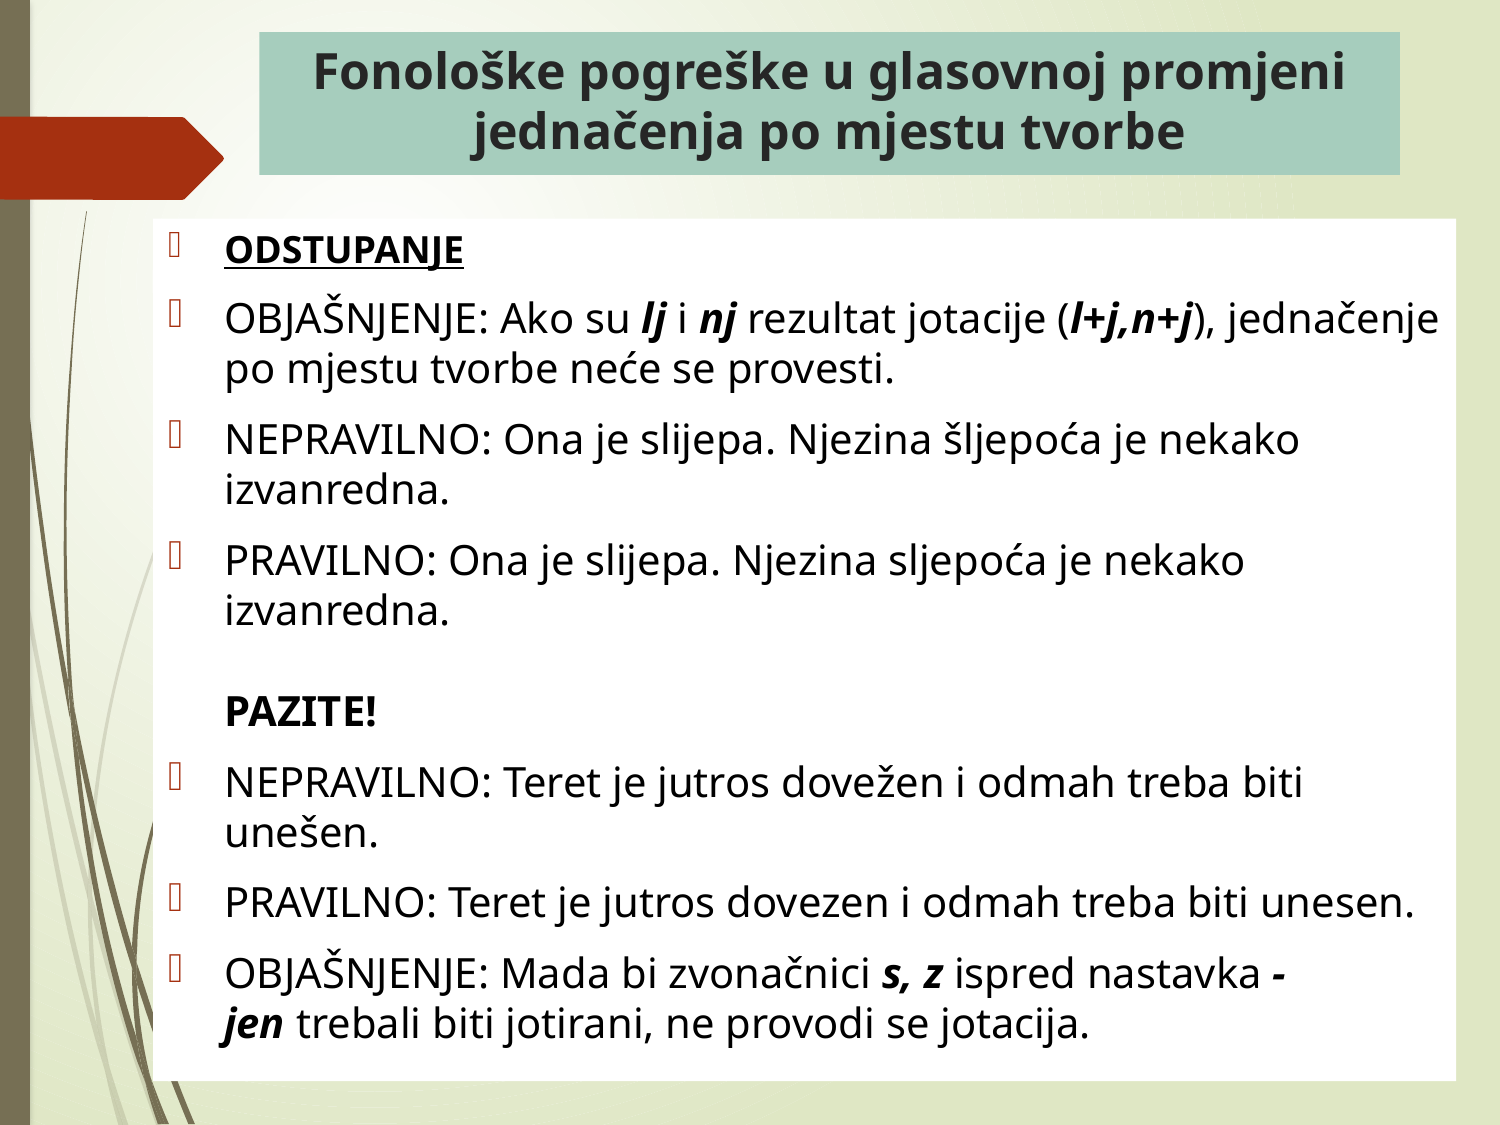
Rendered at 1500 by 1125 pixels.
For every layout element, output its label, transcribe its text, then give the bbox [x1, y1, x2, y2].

list ODSTUPANJE OBJAŠNJENJE: Ako su lj i nj rezultat jotacije (l+j,n+j), jednačenje po mjestu tvorbe neće se provesti. NEPRAVILNO: Ona je slijepa. Njezina šljepoća je nekako izvanredna. PRAVILNO: Ona je slijepa. Njezina sljepoća je nekako izvanredna. PAZITE! NEPRAVILNO: Teret je jutros dovežen i odmah treba biti unešen. PRAVILNO: Teret je jutros dovezen i odmah treba biti unesen. OBJAŠNJENJE: Mada bi zvonačnici s, z ispred nastavka -jen trebali biti jotirani, ne provodi se jotacija. [153, 218, 1457, 1082]
title Fonološke pogreške u glasovnoj promjeni jednačenja po mjestu tvorbe [259, 32, 1400, 175]
